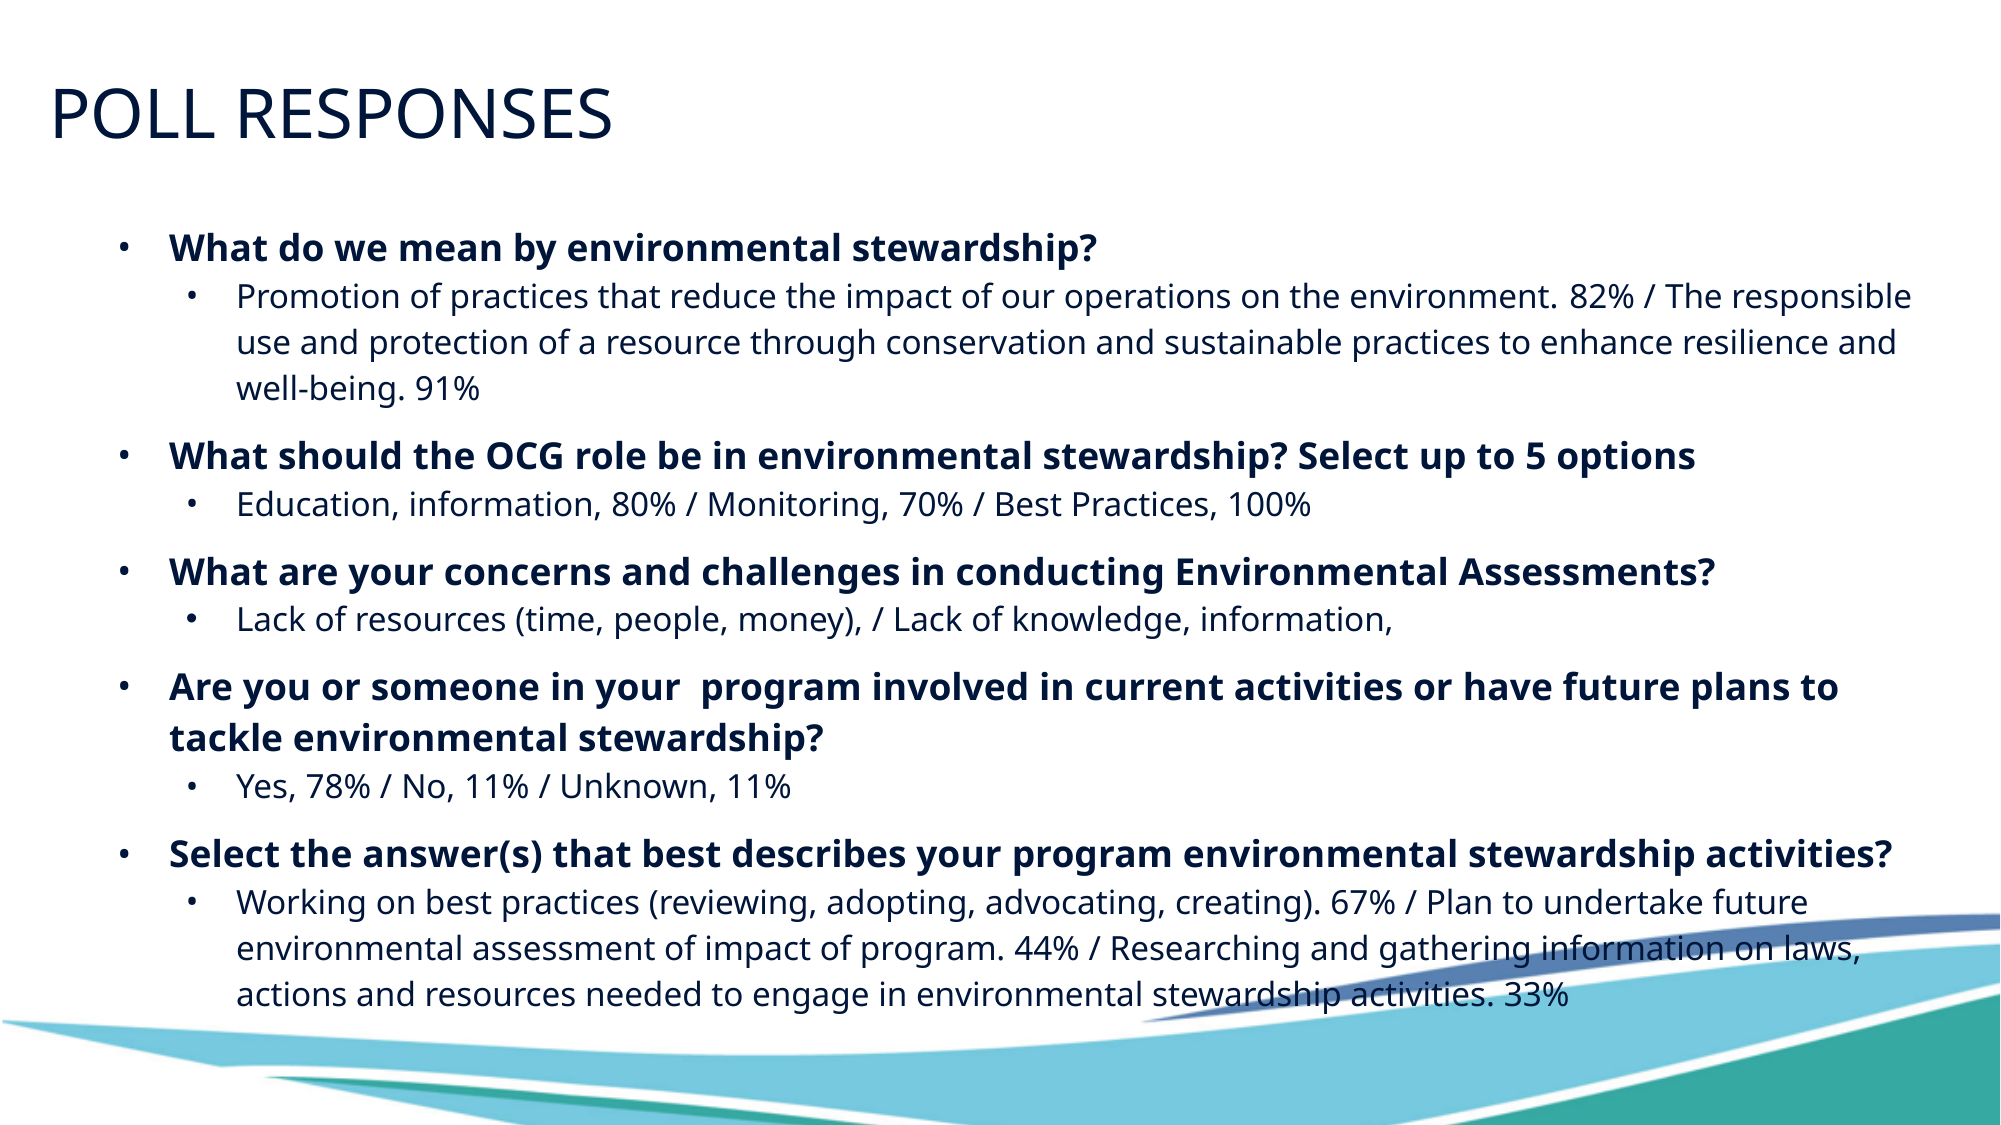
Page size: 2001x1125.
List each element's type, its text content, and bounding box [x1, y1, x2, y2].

title Poll Responses [34, 35, 1820, 198]
list What do we mean by environmental stewardship? Promotion of practices that reduce the impact of our operations on the environment. 82% / The responsible use and protection of a resource through conservation and sustainable practices to enhance resilience and well-being. 91% What should the OCG role be in environmental stewardship? Select up to 5 options Education, information, 80% / Monitoring, 70% / Best Practices, 100% What are your concerns and challenges in conducting Environmental Assessments? Lack of resources (time, people, money), / Lack of knowledge, information, Are you or someone in your program involved in current activities or have future plans to tackle environmental stewardship? Yes, 78% / No, 11% / Unknown, 11% Select the answer(s) that best describes your program environmental stewardship activities? Working on best practices (reviewing, adopting, advocating, creating). 67% / Plan to undertake future environmental assessment of impact of program. 44% / Researching and gathering information on laws, actions and resources needed to engage in environmental stewardship activities. 33% [87, 210, 1949, 1026]
picture [2, 880, 2001, 1125]
